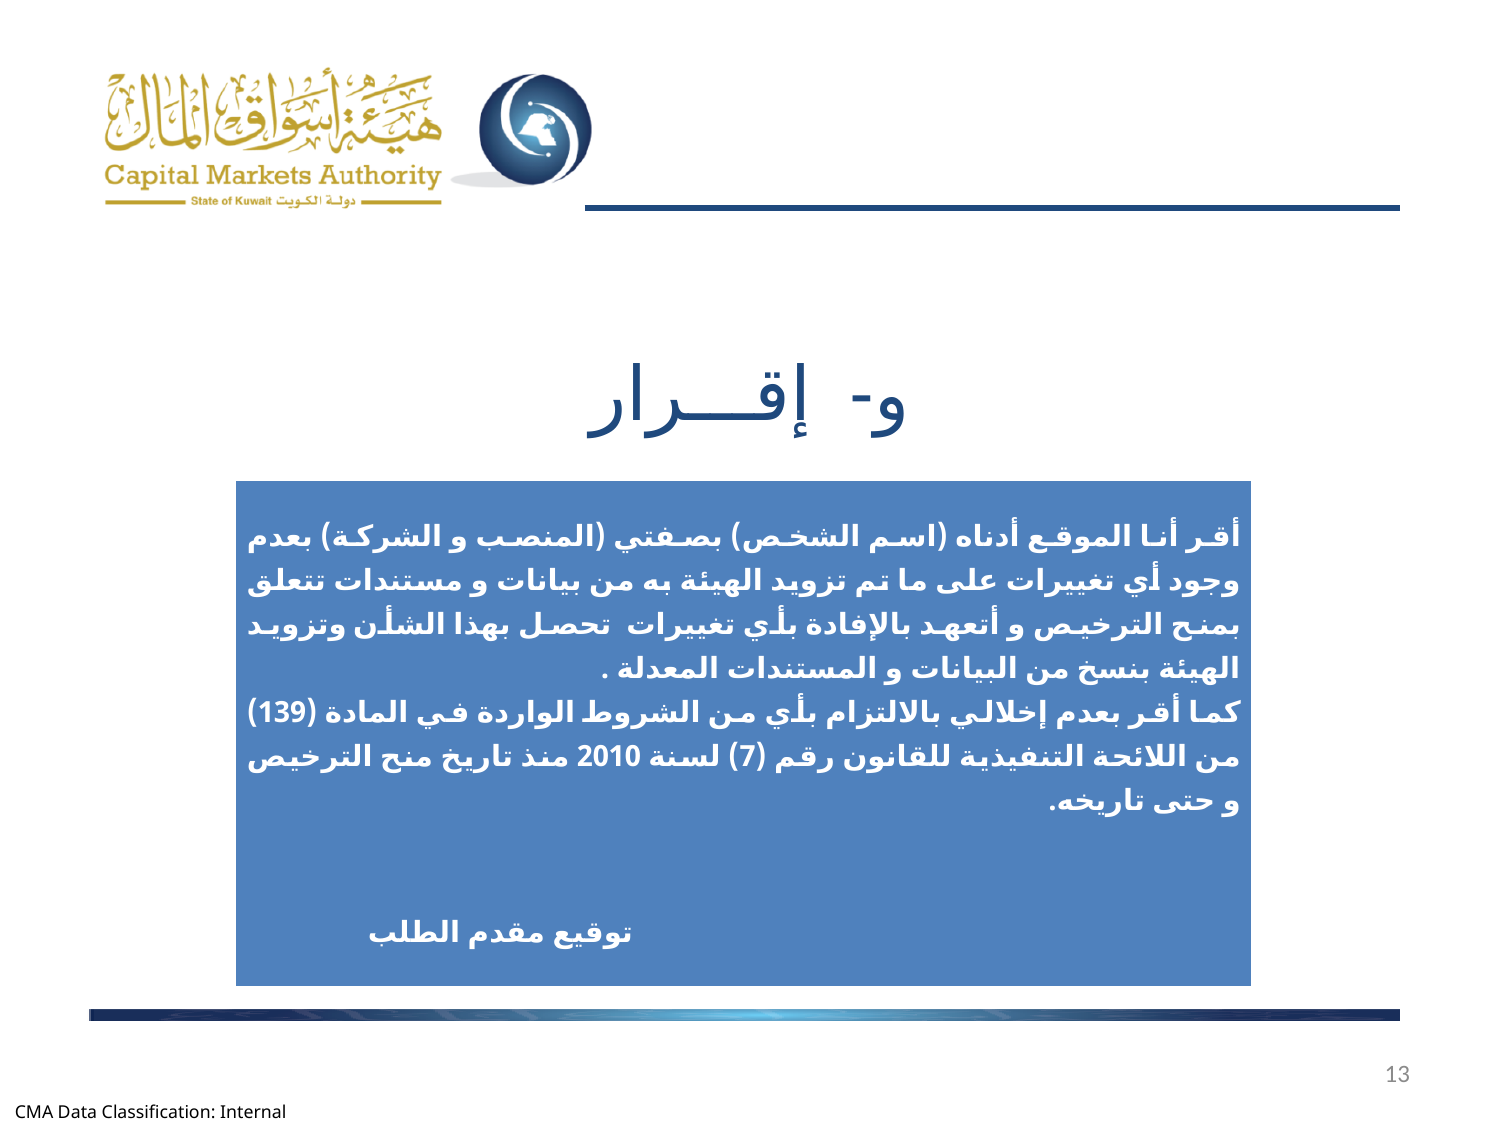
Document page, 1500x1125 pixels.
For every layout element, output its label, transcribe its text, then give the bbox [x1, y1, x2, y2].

table_header أقر أنا الموقع أدناه (اسم الشخص) بصفتي (المنصب و الشركة) بعدم وجود أي تغييرات على ما تم تزويد الهيئة به من بيانات و مستندات تتعلق بمنح الترخيص و أتعهد بالإفادة بأي تغييرات تحصل بهذا الشأن وتزويد الهيئة بنسخ من البيانات و المستندات المعدلة . كما أقر بعدم إخلالي بالالتزام بأي من الشروط الواردة في المادة (139) من اللائحة التنفيذية للقانون رقم (7) لسنة 2010 منذ تاريخ منح الترخيص و حتى تاريخه. توقيع مقدم الطلب [236, 481, 1251, 986]
slide_number 13 [1074, 1042, 1425, 1103]
picture [87, 62, 608, 213]
list و- إقـــرار [75, 262, 1425, 1005]
picture [87, 1009, 1401, 1021]
